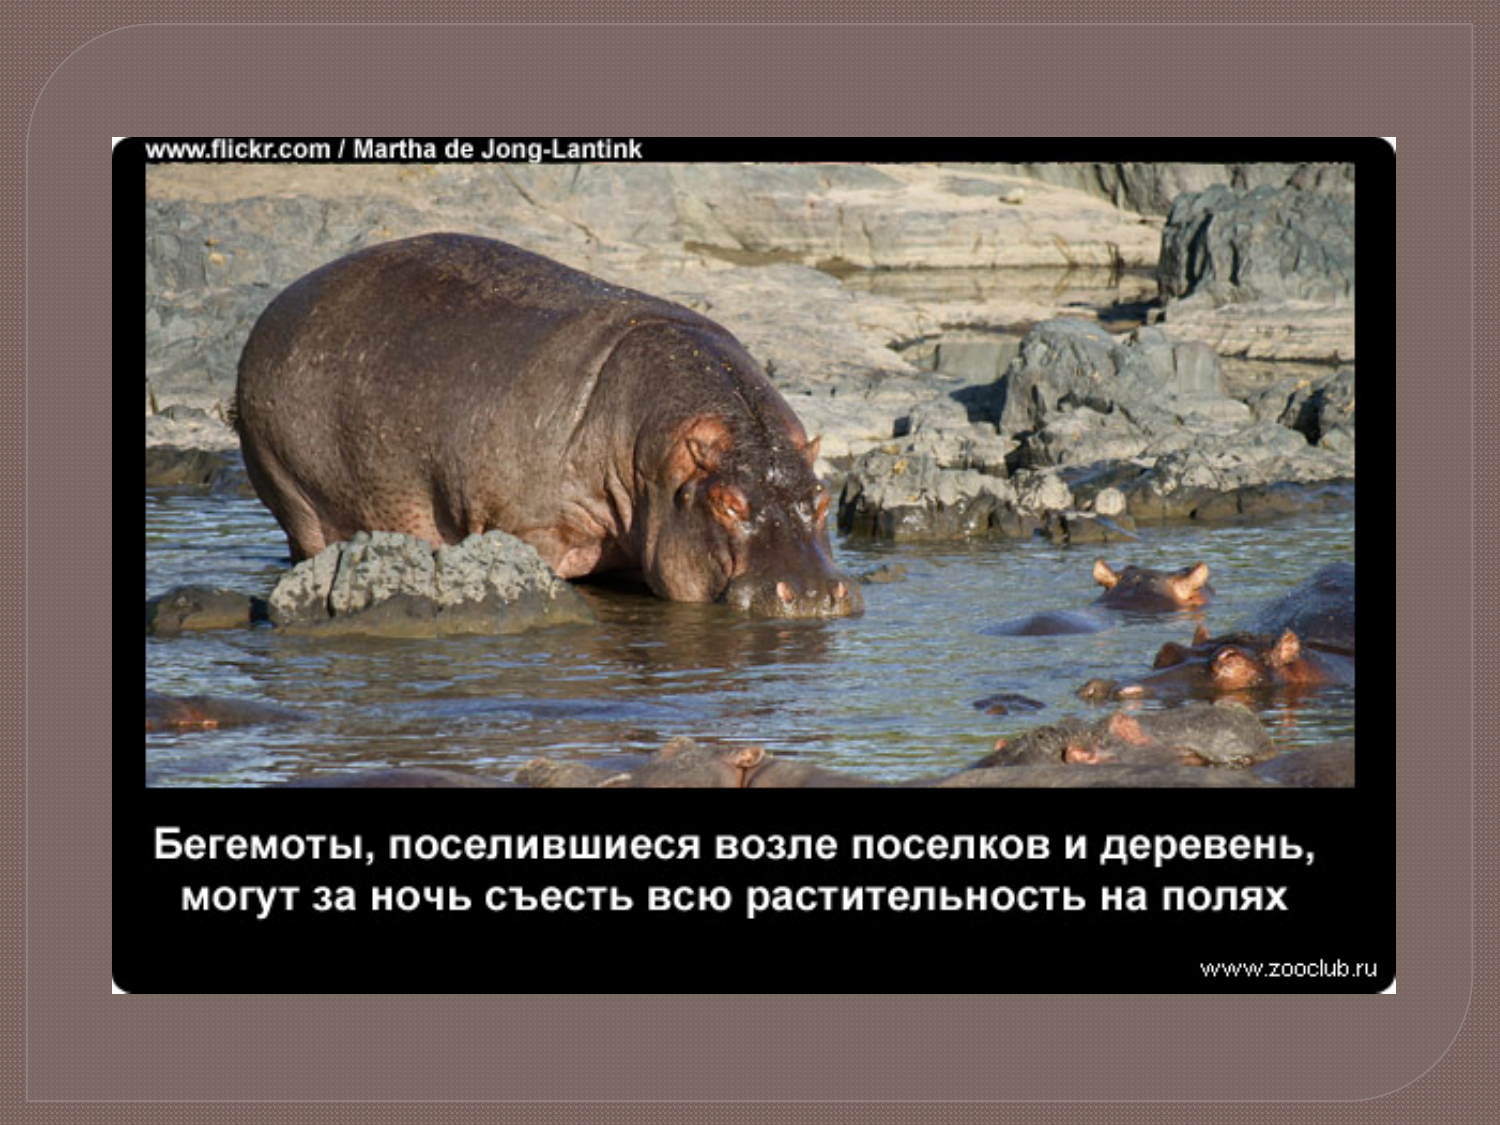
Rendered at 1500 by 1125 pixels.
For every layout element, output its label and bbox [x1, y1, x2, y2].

picture [111, 136, 1397, 994]
